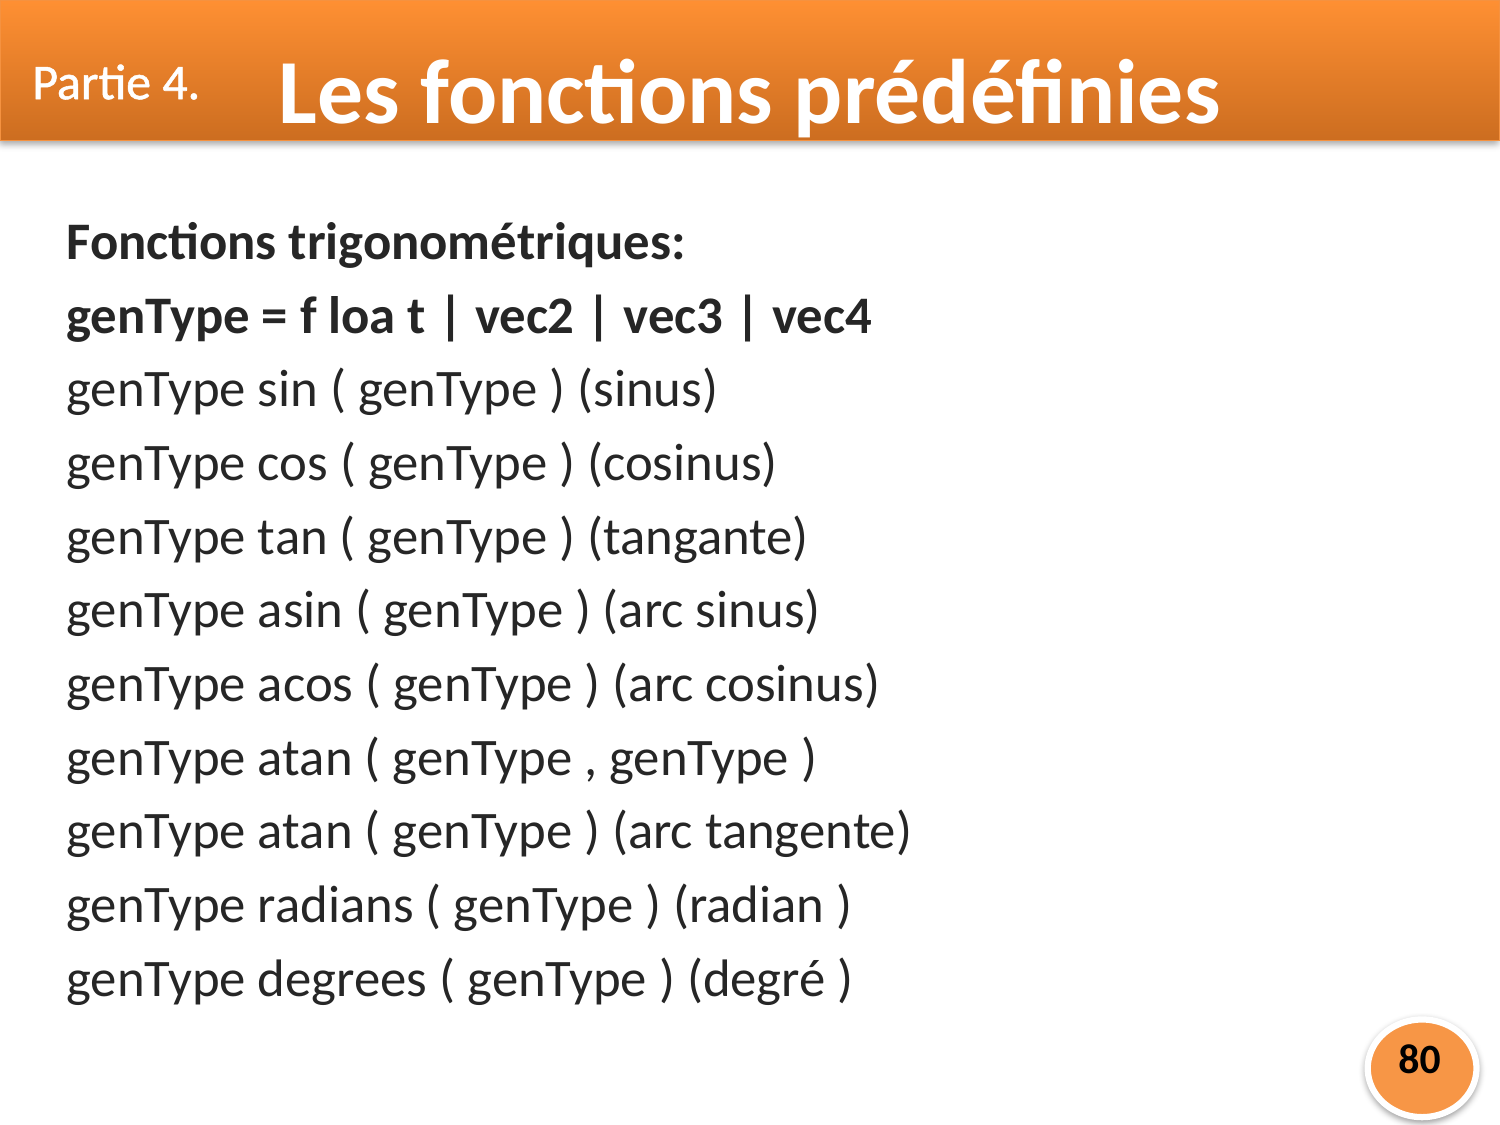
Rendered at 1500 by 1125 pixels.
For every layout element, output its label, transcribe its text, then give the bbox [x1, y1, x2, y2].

text_box 80 [1364, 1016, 1480, 1121]
text_box Partie 4. [11, 11, 221, 128]
text_box [0, 0, 1500, 141]
subtitle Fonctions trigonométriques: genType = f loa t | vec2 | vec3 | vec4 genType sin ( genType ) (sinus) genType cos ( genType ) (cosinus) genType tan ( genType ) (tangante) genType asin ( genType ) (arc sinus) genType acos ( genType ) (arc cosinus) genType atan ( genType , genType ) genType atan ( genType ) (arc tangente) genType radians ( genType ) (radian ) genType degrees ( genType ) (degré ) [51, 199, 1430, 1020]
text_box Les fonctions prédéfinies [46, 24, 1454, 149]
